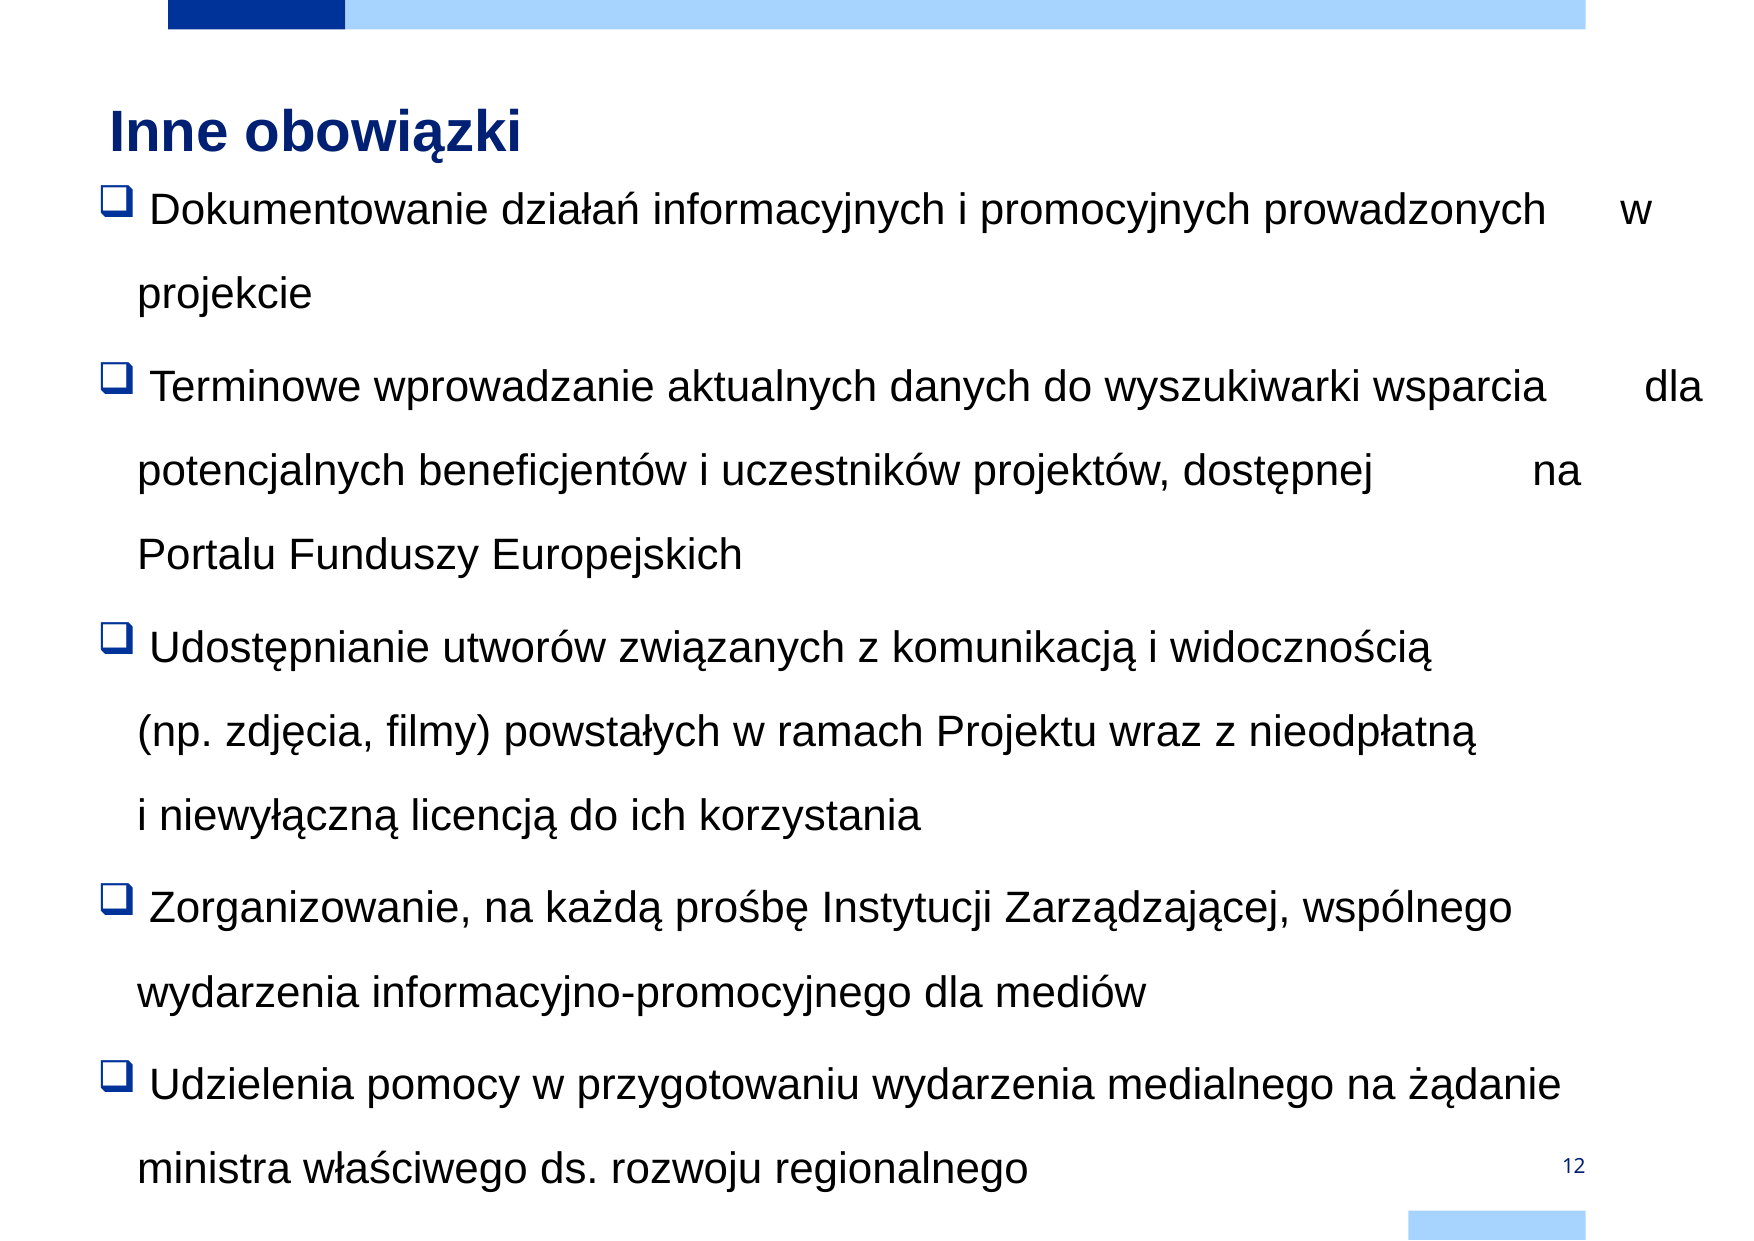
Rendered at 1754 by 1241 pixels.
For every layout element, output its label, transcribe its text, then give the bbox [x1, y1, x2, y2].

slide_number 12 [1408, 1151, 1586, 1182]
list Dokumentowanie działań informacyjnych i promocyjnych prowadzonych w projekcie Terminowe wprowadzanie aktualnych danych do wyszukiwarki wsparcia dla potencjalnych beneficjentów i uczestników projektów, dostępnej na Portalu Funduszy Europejskich Udostępnianie utworów związanych z komunikacją i widocznością (np. zdjęcia, filmy) powstałych w ramach Projektu wraz z nieodpłatną i niewyłączną licencją do ich korzystania Zorganizowanie, na każdą prośbę Instytucji Zarządzającej, wspólnego wydarzenia informacyjno-promocyjnego dla mediów Udzielenia pomocy w przygotowaniu wydarzenia medialnego na żądanie ministra właściwego ds. rozwoju regionalnego [97, 88, 1716, 1193]
